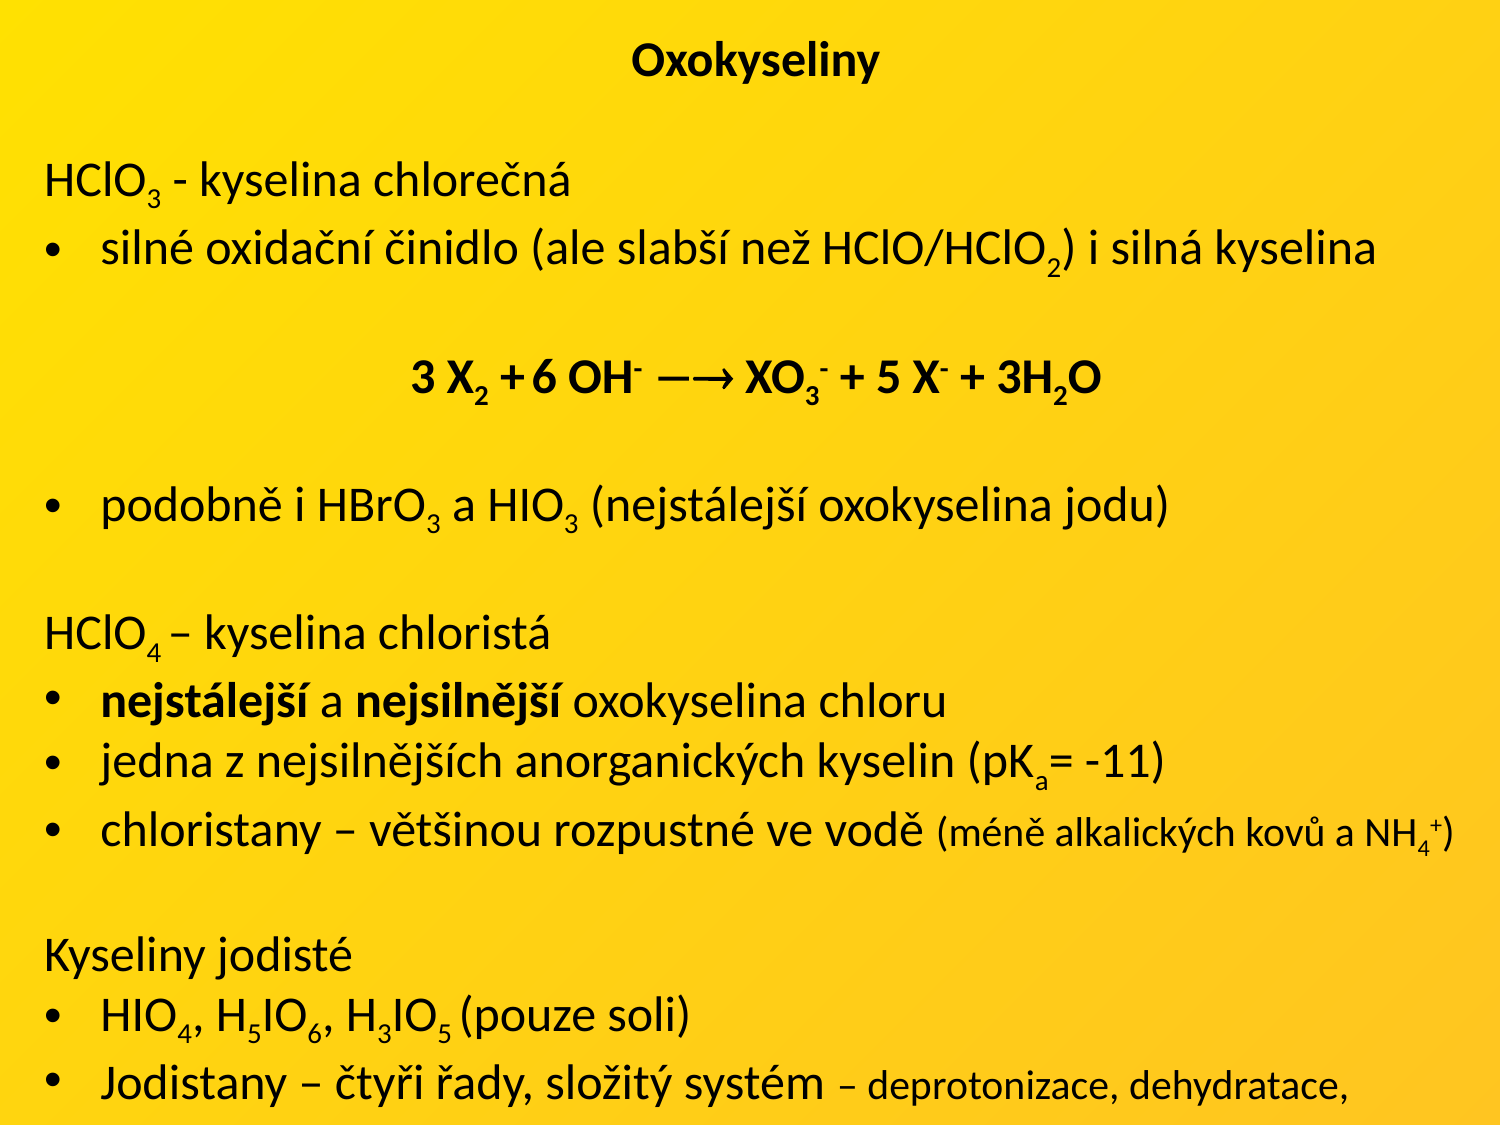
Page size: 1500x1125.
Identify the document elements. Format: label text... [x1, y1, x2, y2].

text_box Oxokyseliny HClO3 - kyselina chlorečná silné oxidační činidlo (ale slabší než HClO/HClO2) i silná kyselina 3 X2 + 6 OH-  XO3- + 5 X- + 3H2O podobně i HBrO3 a HIO3 (nejstálejší oxokyselina jodu) HClO4 – kyselina chloristá nejstálejší a nejsilnější oxokyselina chloru jedna z nejsilnějších anorganických kyselin (pKa= -11) chloristany – většinou rozpustné ve vodě (méně alkalických kovů a NH4+) Kyseliny jodisté HIO4, H5IO6, H3IO5 (pouze soli) Jodistany – čtyři řady, složitý systém – deprotonizace, dehydratace, agregace [29, 19, 1483, 1125]
